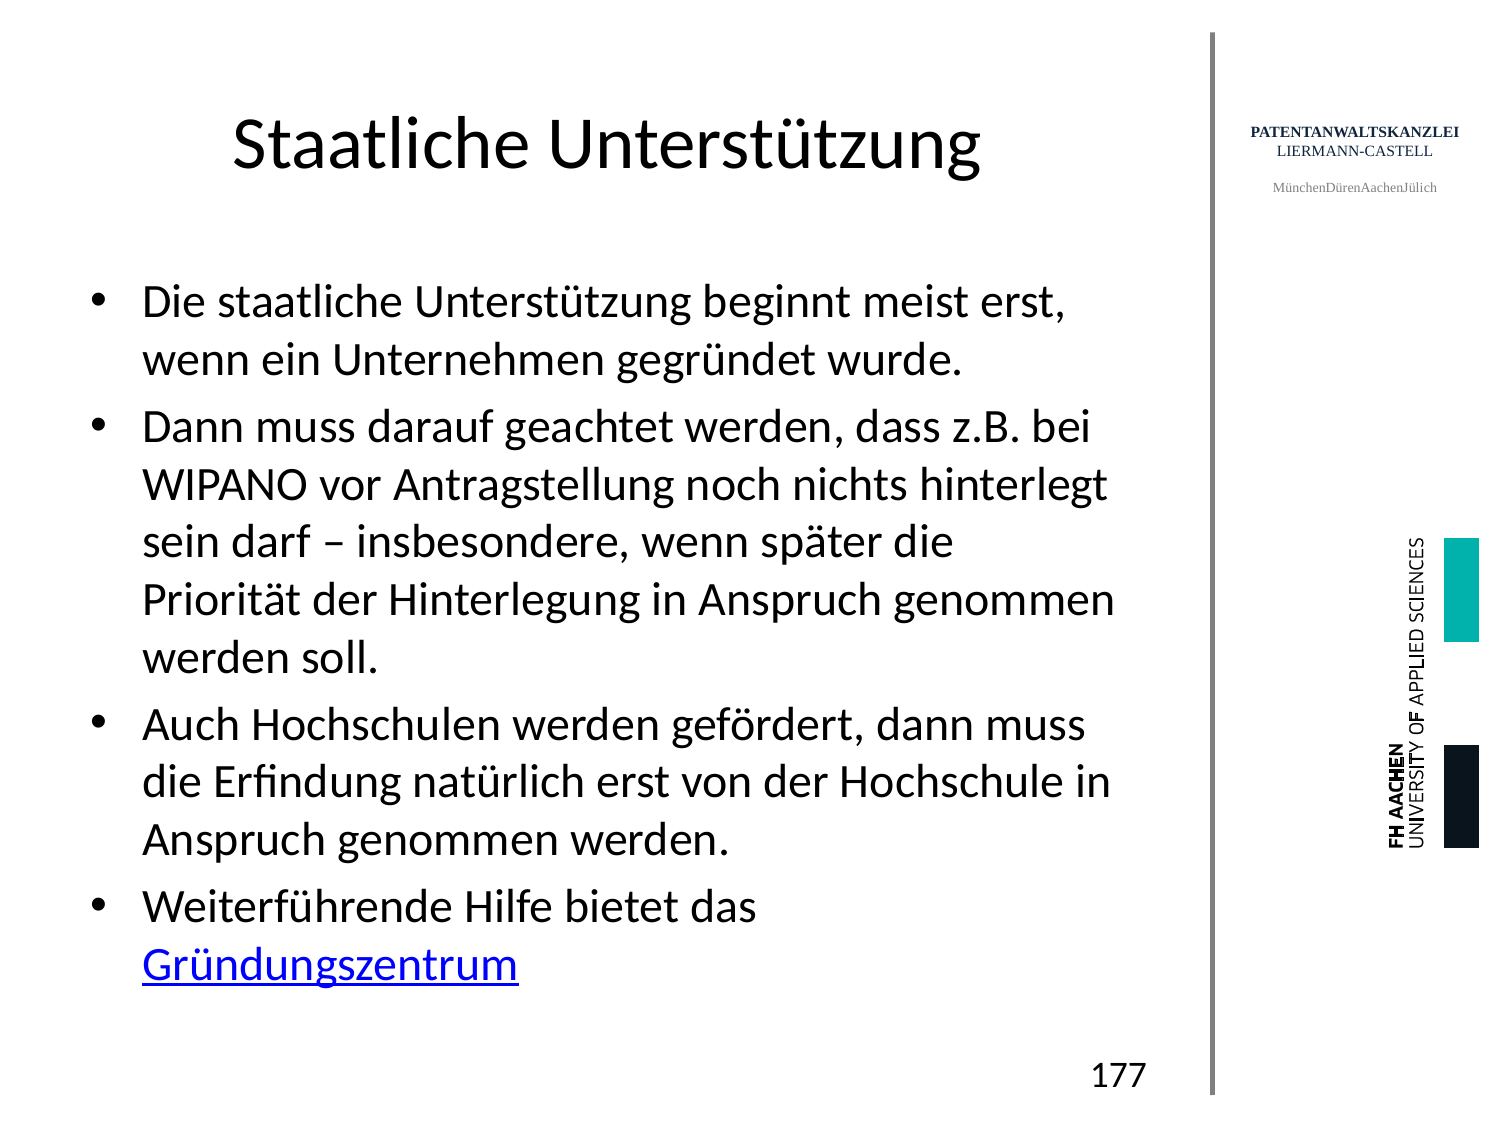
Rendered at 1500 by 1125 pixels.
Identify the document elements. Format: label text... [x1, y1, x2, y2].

title Staatliche Unterstützung [75, 45, 1140, 233]
slide_number 177 [1074, 1042, 1425, 1103]
list Die staatliche Unterstützung beginnt meist erst, wenn ein Unternehmen gegründet wurde. Dann muss darauf geachtet werden, dass z.B. bei WIPANO vor Antragstellung noch nichts hinterlegt sein darf – insbesondere, wenn später die Priorität der Hinterlegung in Anspruch genommen werden soll. Auch Hochschulen werden gefördert, dann muss die Erfindung natürlich erst von der Hochschule in Anspruch genommen werden. Weiterführende Hilfe bietet das Gründungszentrum [75, 262, 1140, 1005]
